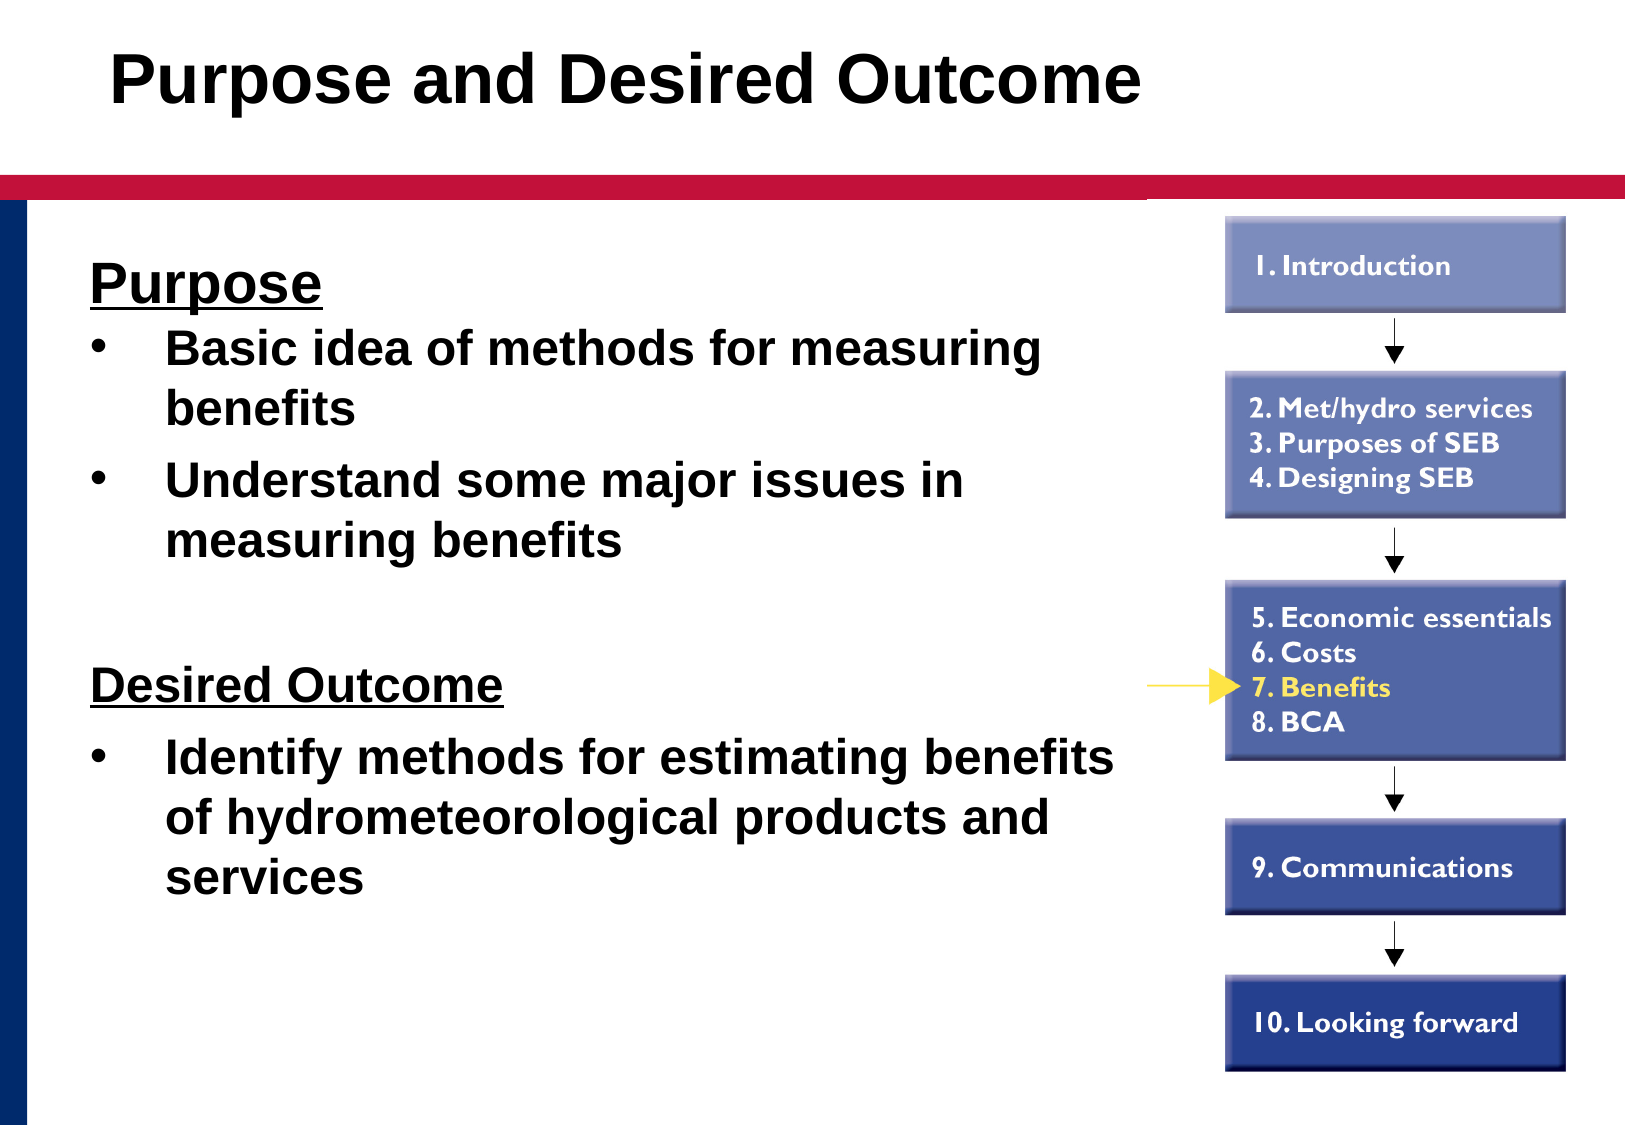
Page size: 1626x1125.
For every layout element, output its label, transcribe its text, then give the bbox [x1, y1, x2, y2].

picture [1147, 199, 1625, 1084]
text_box Purpose Basic idea of methods for measuring benefits Understand some major issues in measuring benefits Desired Outcome Identify methods for estimating benefits of hydrometeorological products and services [75, 237, 1142, 913]
title Purpose and Desired Outcome [94, 24, 1477, 126]
